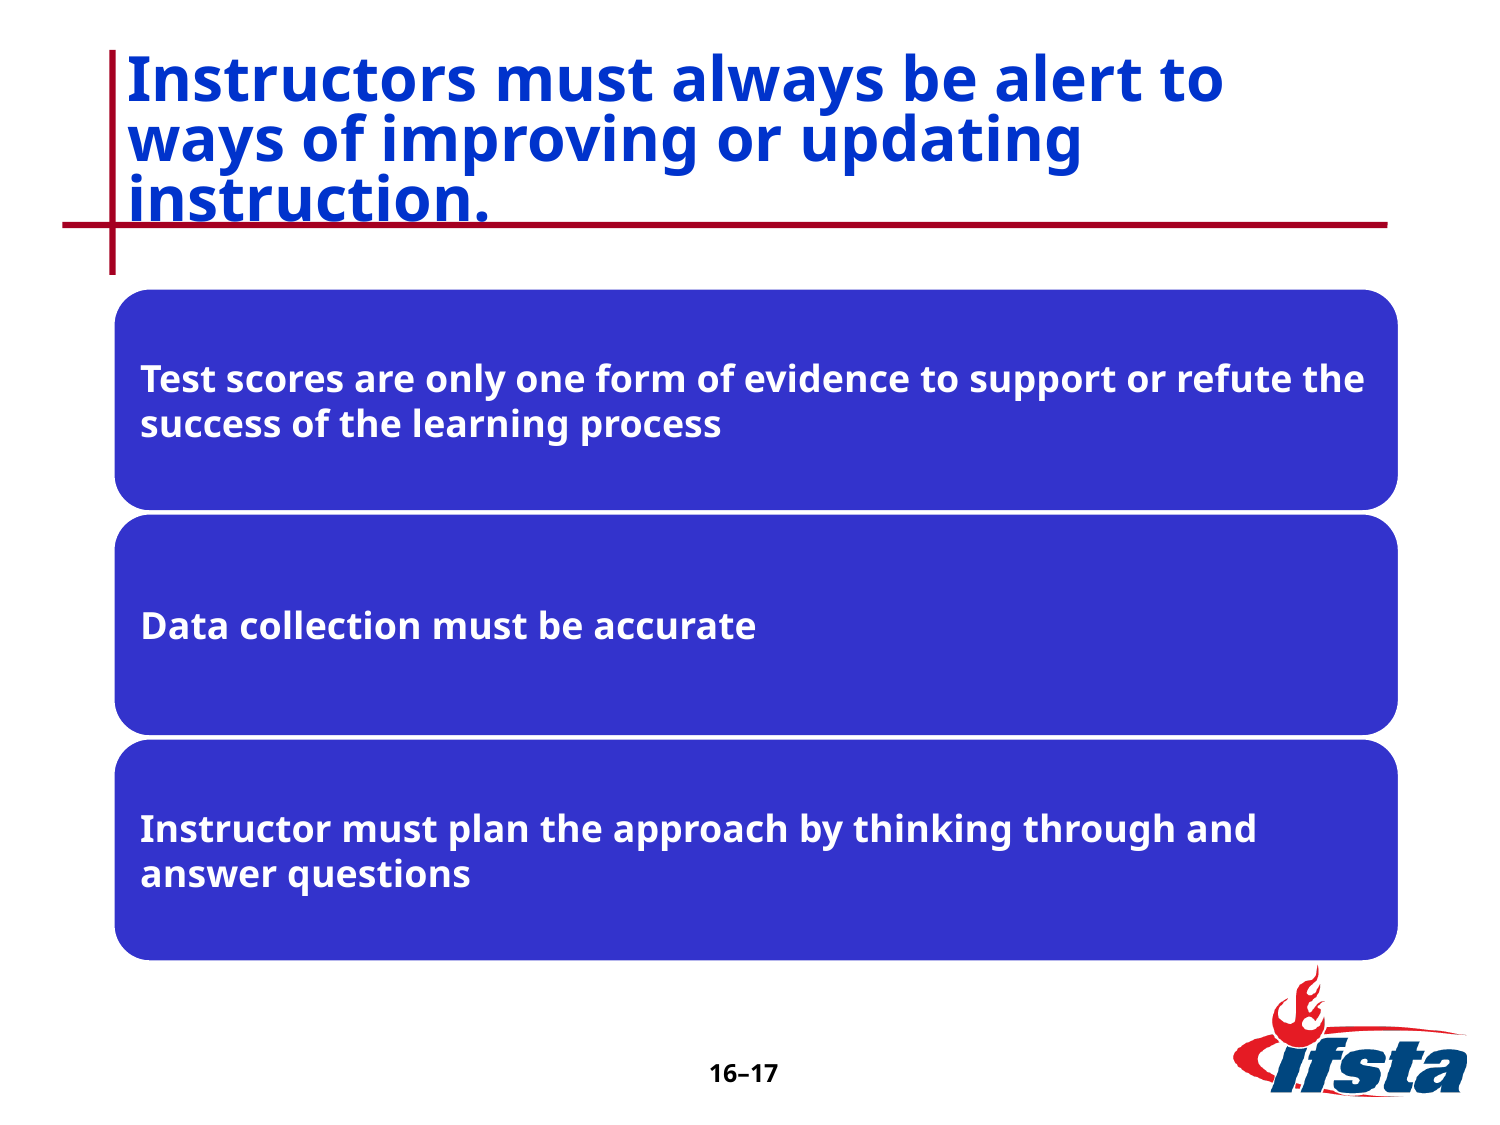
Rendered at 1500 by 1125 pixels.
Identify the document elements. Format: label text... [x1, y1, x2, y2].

title Instructors must always be alert to ways of improving or updating instruction. [112, 50, 1388, 238]
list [112, 287, 1401, 963]
slide_number 16–17 [587, 1049, 901, 1125]
picture [1233, 964, 1467, 1097]
